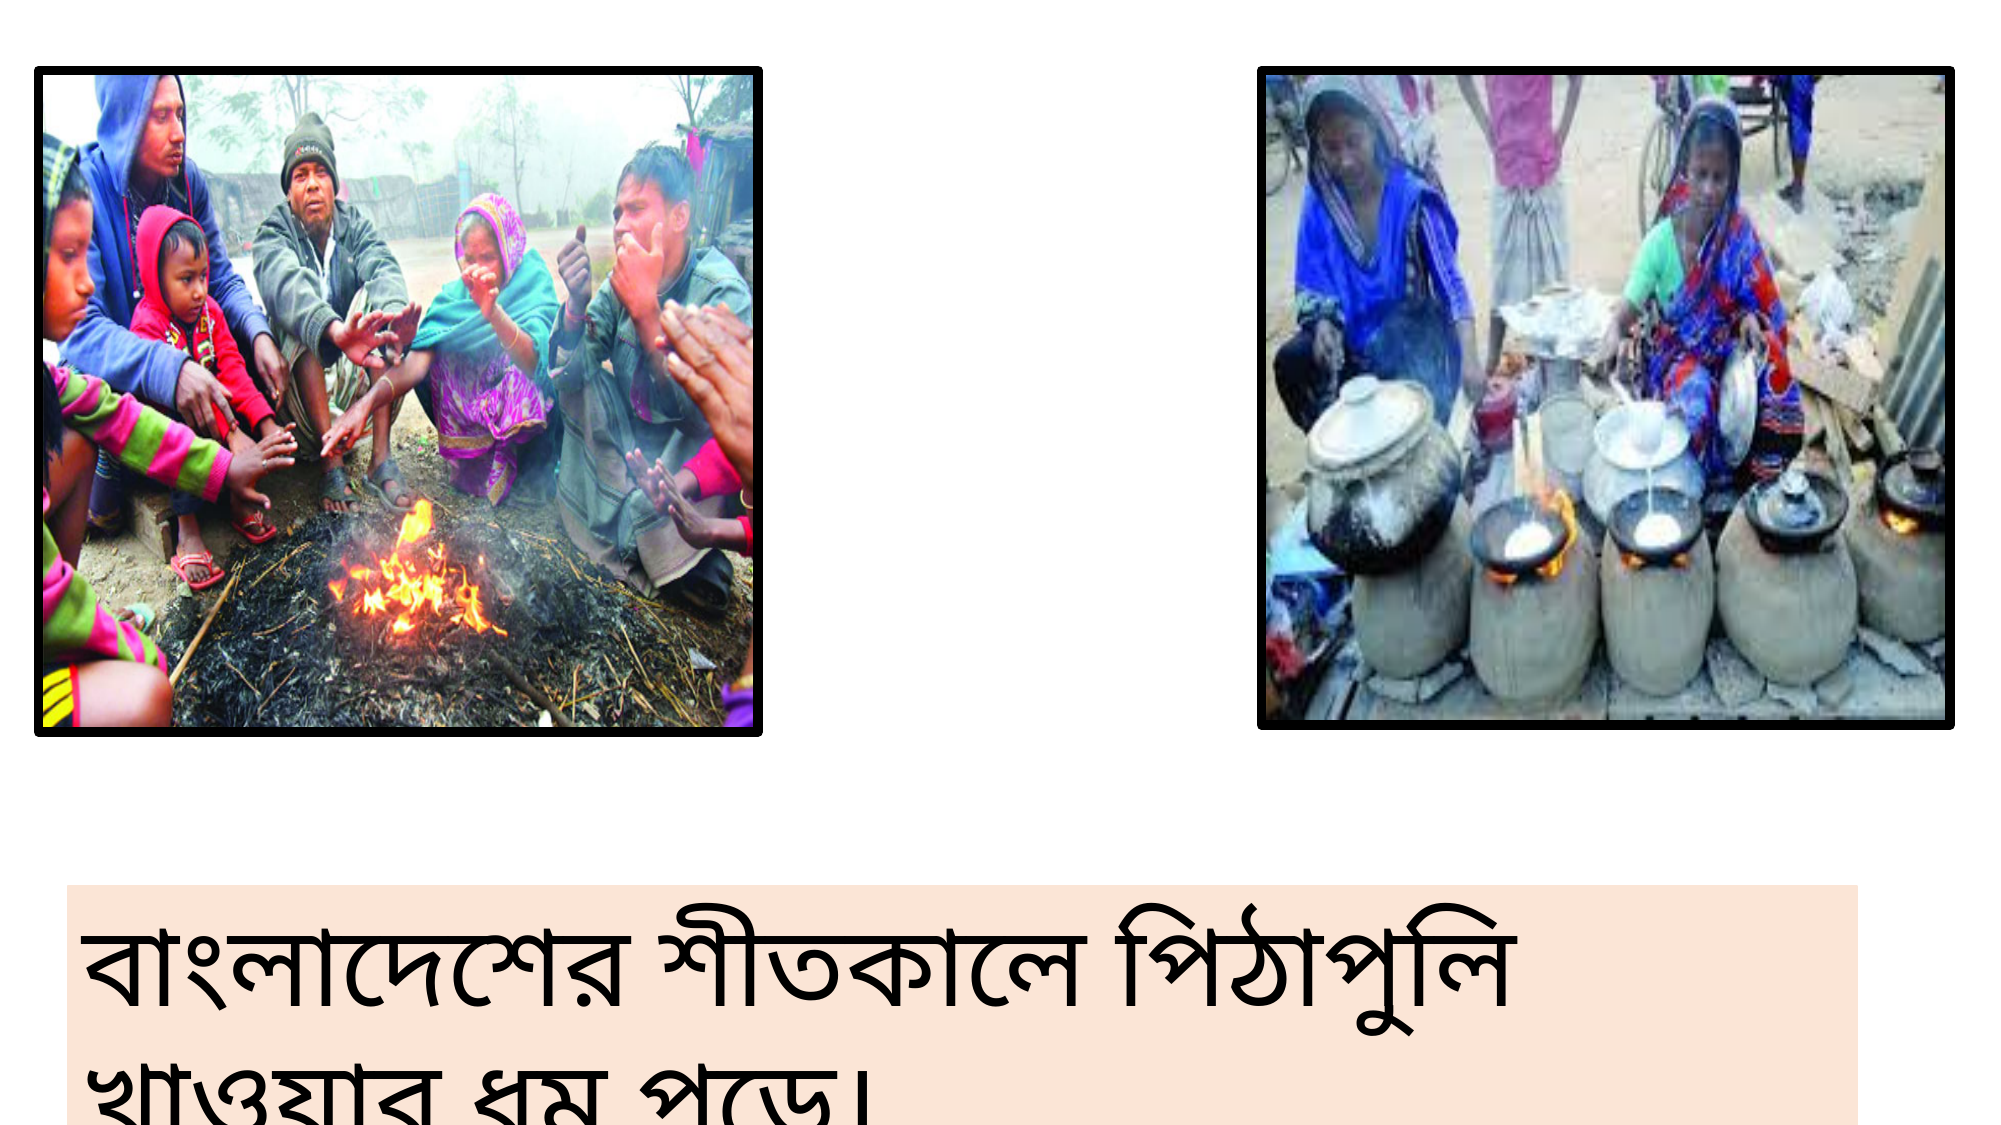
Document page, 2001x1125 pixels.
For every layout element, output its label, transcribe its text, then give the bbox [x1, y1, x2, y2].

picture [1266, 74, 1946, 721]
picture [43, 74, 754, 728]
text_box বাংলাদেশের শীতকালে পিঠাপুলি খাওয়ার ধুম পড়ে। [68, 886, 1857, 1125]
